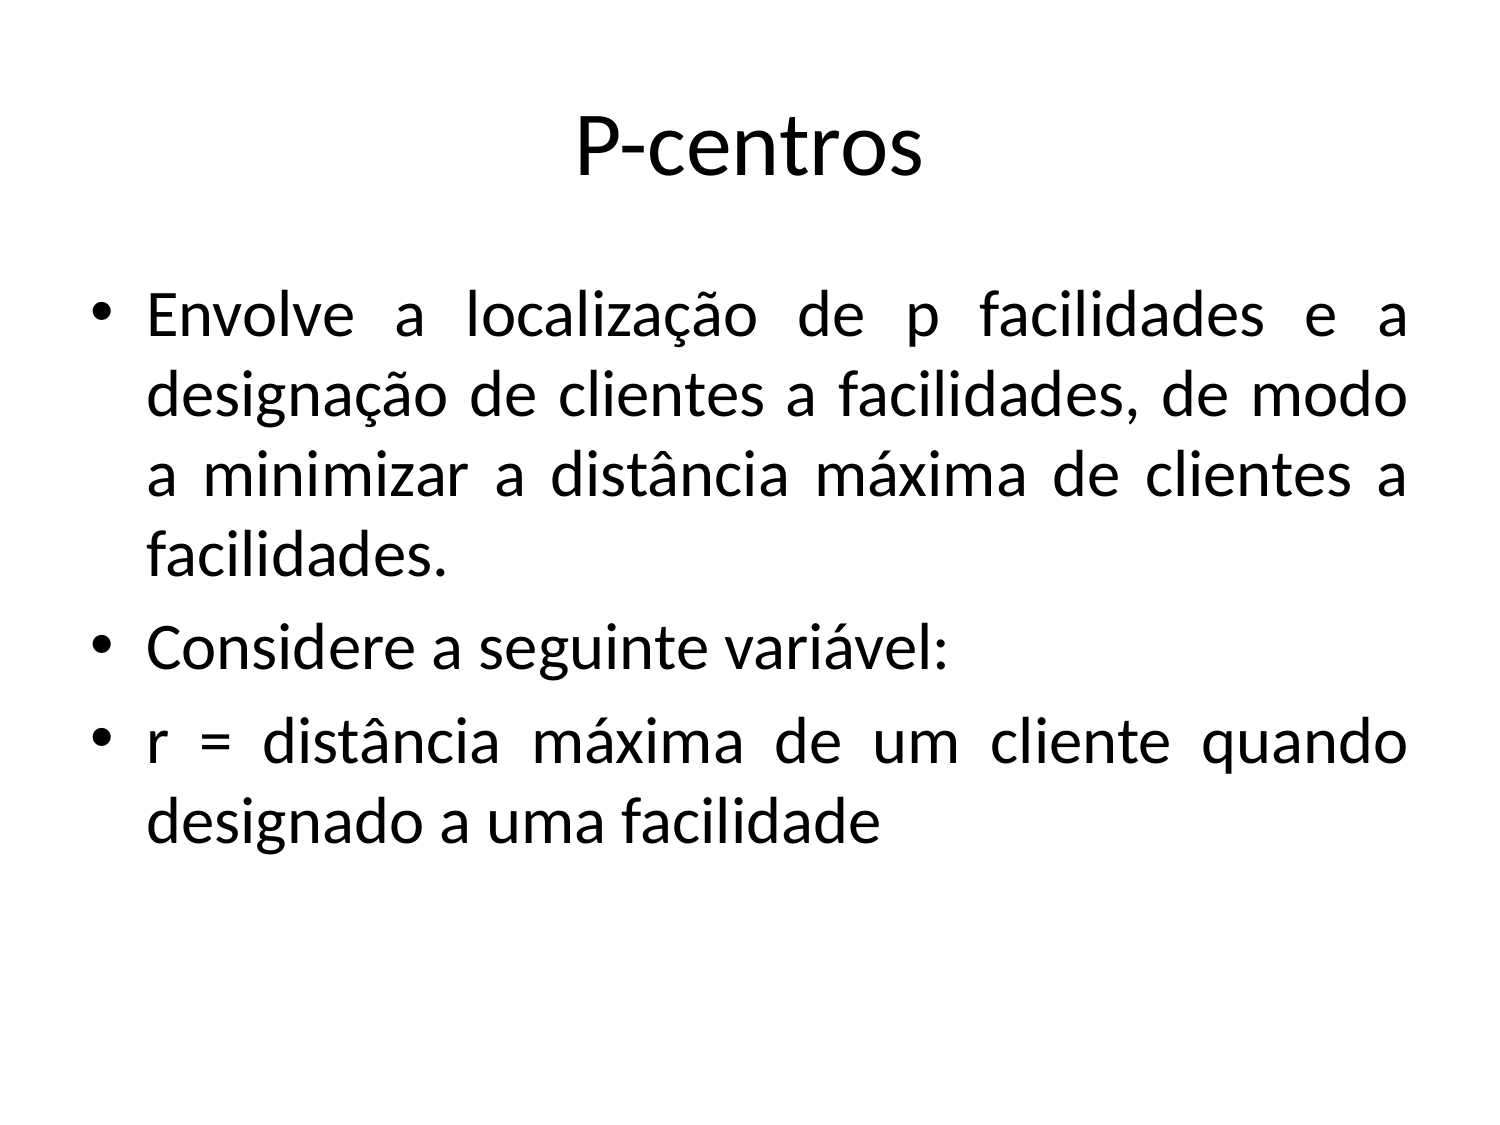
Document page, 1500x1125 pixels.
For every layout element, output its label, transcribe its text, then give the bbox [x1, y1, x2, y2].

title P-centros [75, 45, 1425, 233]
list Envolve a localização de p facilidades e a designação de clientes a facilidades, de modo a minimizar a distância máxima de clientes a facilidades. Considere a seguinte variável: r = distância máxima de um cliente quando designado a uma facilidade [75, 262, 1425, 1005]
